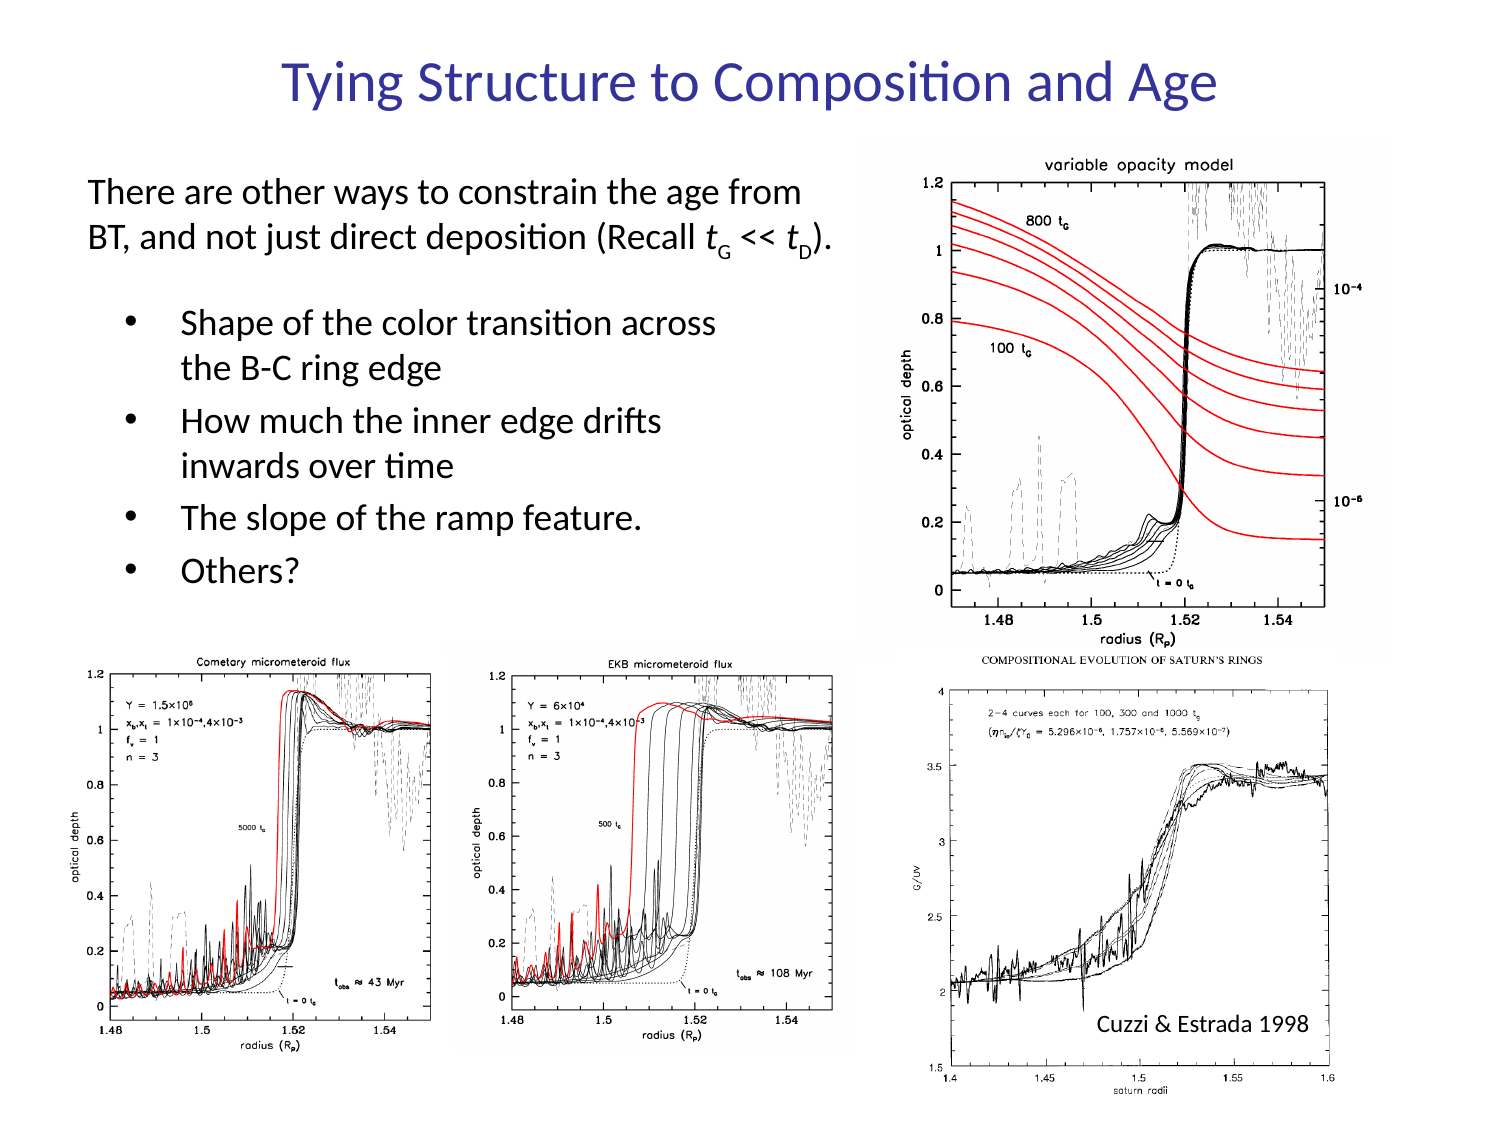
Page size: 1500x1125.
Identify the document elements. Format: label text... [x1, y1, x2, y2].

picture [860, 137, 1387, 1100]
list Shape of the color transition across the B-C ring edge How much the inner edge drifts inwards over time The slope of the ramp feature. Others? [109, 290, 773, 613]
picture [38, 640, 854, 1064]
text_box Tying Structure to Composition and Age [74, 28, 1425, 128]
text_box There are other ways to constrain the age from BT, and not just direct deposition (Recall tG << tD). [72, 160, 855, 452]
